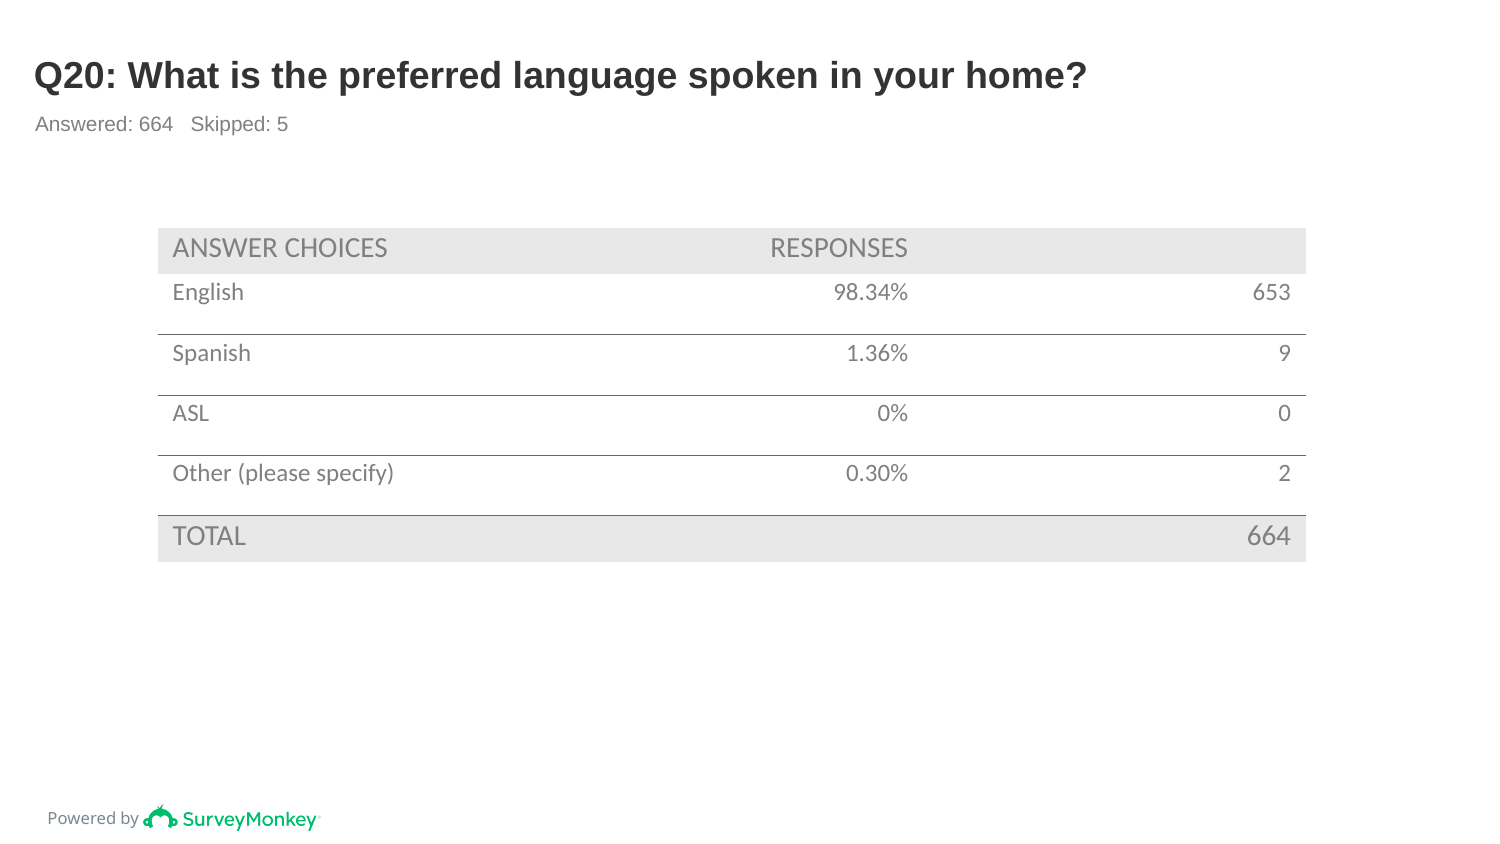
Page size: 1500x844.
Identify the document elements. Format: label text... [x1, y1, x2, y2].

picture [132, 793, 332, 842]
table_header [923, 228, 1306, 274]
table_cell 0 [923, 396, 1306, 455]
table_cell [540, 516, 923, 562]
table_cell 2 [923, 456, 1306, 515]
table_cell English [158, 274, 540, 334]
title Q20: What is the preferred language spoken in your home? [18, 13, 1369, 104]
table_cell 98.34% [540, 274, 923, 334]
table_cell Other (please specify) [158, 456, 540, 515]
table_cell 653 [923, 274, 1306, 334]
table_cell ASL [158, 396, 540, 455]
table_cell Spanish [158, 335, 540, 395]
list Answered: 664 Skipped: 5 [20, 102, 1371, 143]
table_header RESPONSES [540, 228, 923, 274]
table_header ANSWER CHOICES [158, 228, 540, 274]
table_cell 9 [923, 335, 1306, 395]
table_cell 0.30% [540, 456, 923, 515]
table_cell 1.36% [540, 335, 923, 395]
table_cell 664 [923, 516, 1306, 562]
table_cell TOTAL [158, 516, 540, 562]
table_cell 0% [540, 396, 923, 455]
